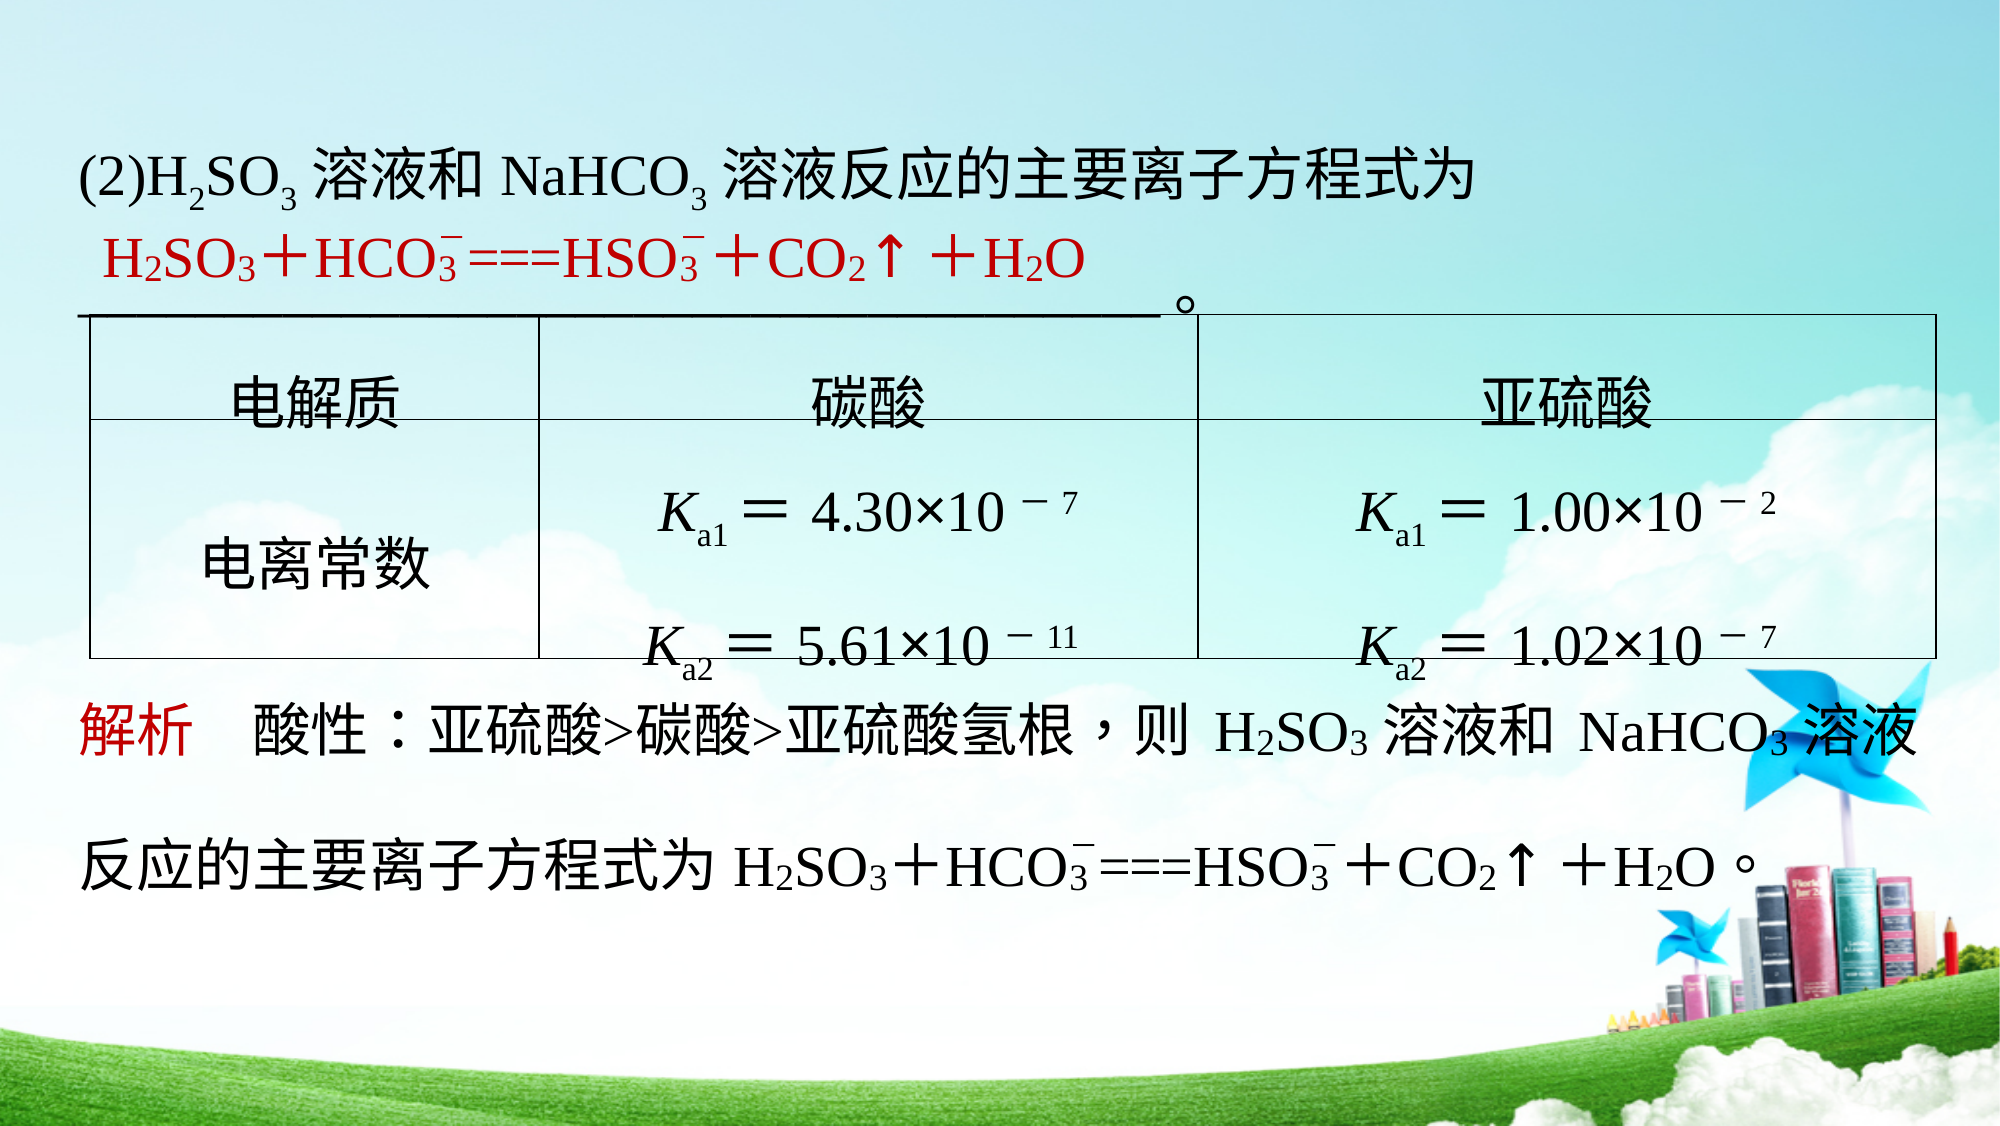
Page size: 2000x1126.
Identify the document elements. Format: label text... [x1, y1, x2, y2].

table_header 碳酸 [540, 336, 1197, 419]
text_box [102, 210, 1436, 336]
text_box (2)H2SO3溶液和NaHCO3溶液反应的主要离子方程式为 _____________________________________。 [63, 90, 1936, 330]
table_header 亚硫酸 [1199, 315, 1935, 419]
table_cell 电离常数 [91, 420, 538, 658]
picture [0, 0, 2000, 1126]
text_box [78, 678, 1921, 941]
table_header 电解质 [91, 315, 538, 419]
table_cell Ka1＝1.00×10－2 Ka2＝1.02×10－7 [1199, 420, 1935, 658]
table_cell Ka1＝4.30×10－7 Ka2＝5.61×10－11 [540, 420, 1197, 658]
